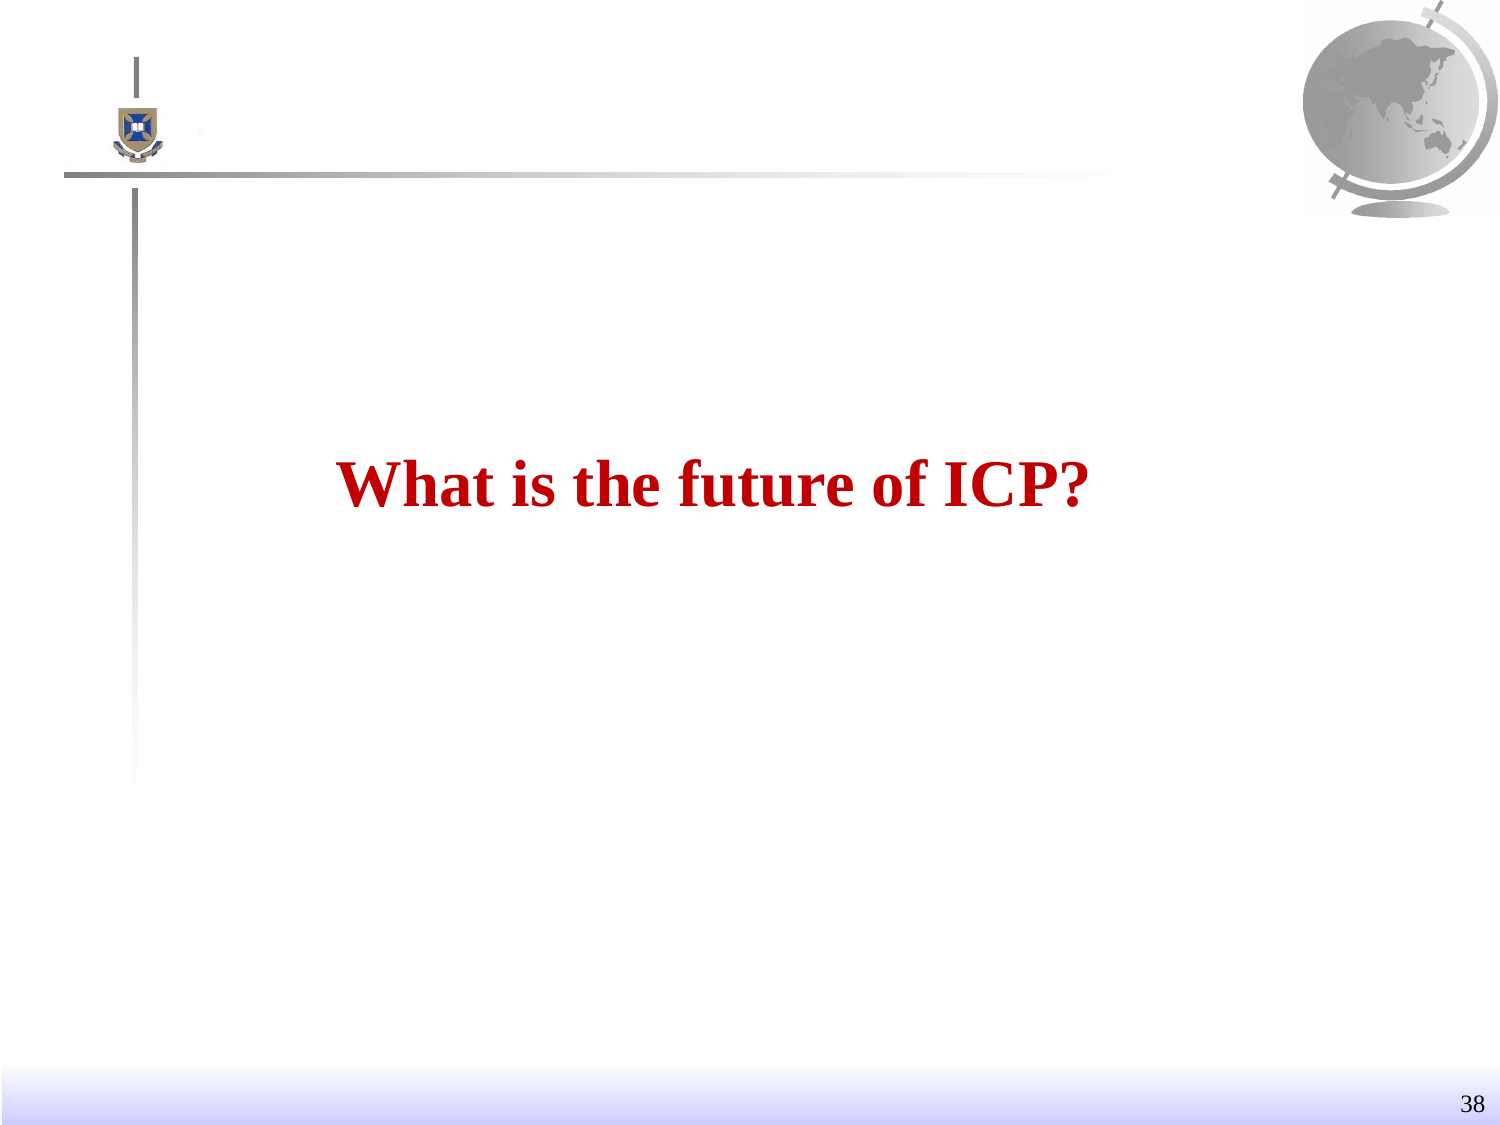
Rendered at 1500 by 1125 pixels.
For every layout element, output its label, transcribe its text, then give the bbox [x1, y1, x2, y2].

picture [11, 96, 261, 165]
table_cell 41.7 [1303, 0, 1500, 220]
text_box What is the future of ICP? [289, 432, 1140, 528]
